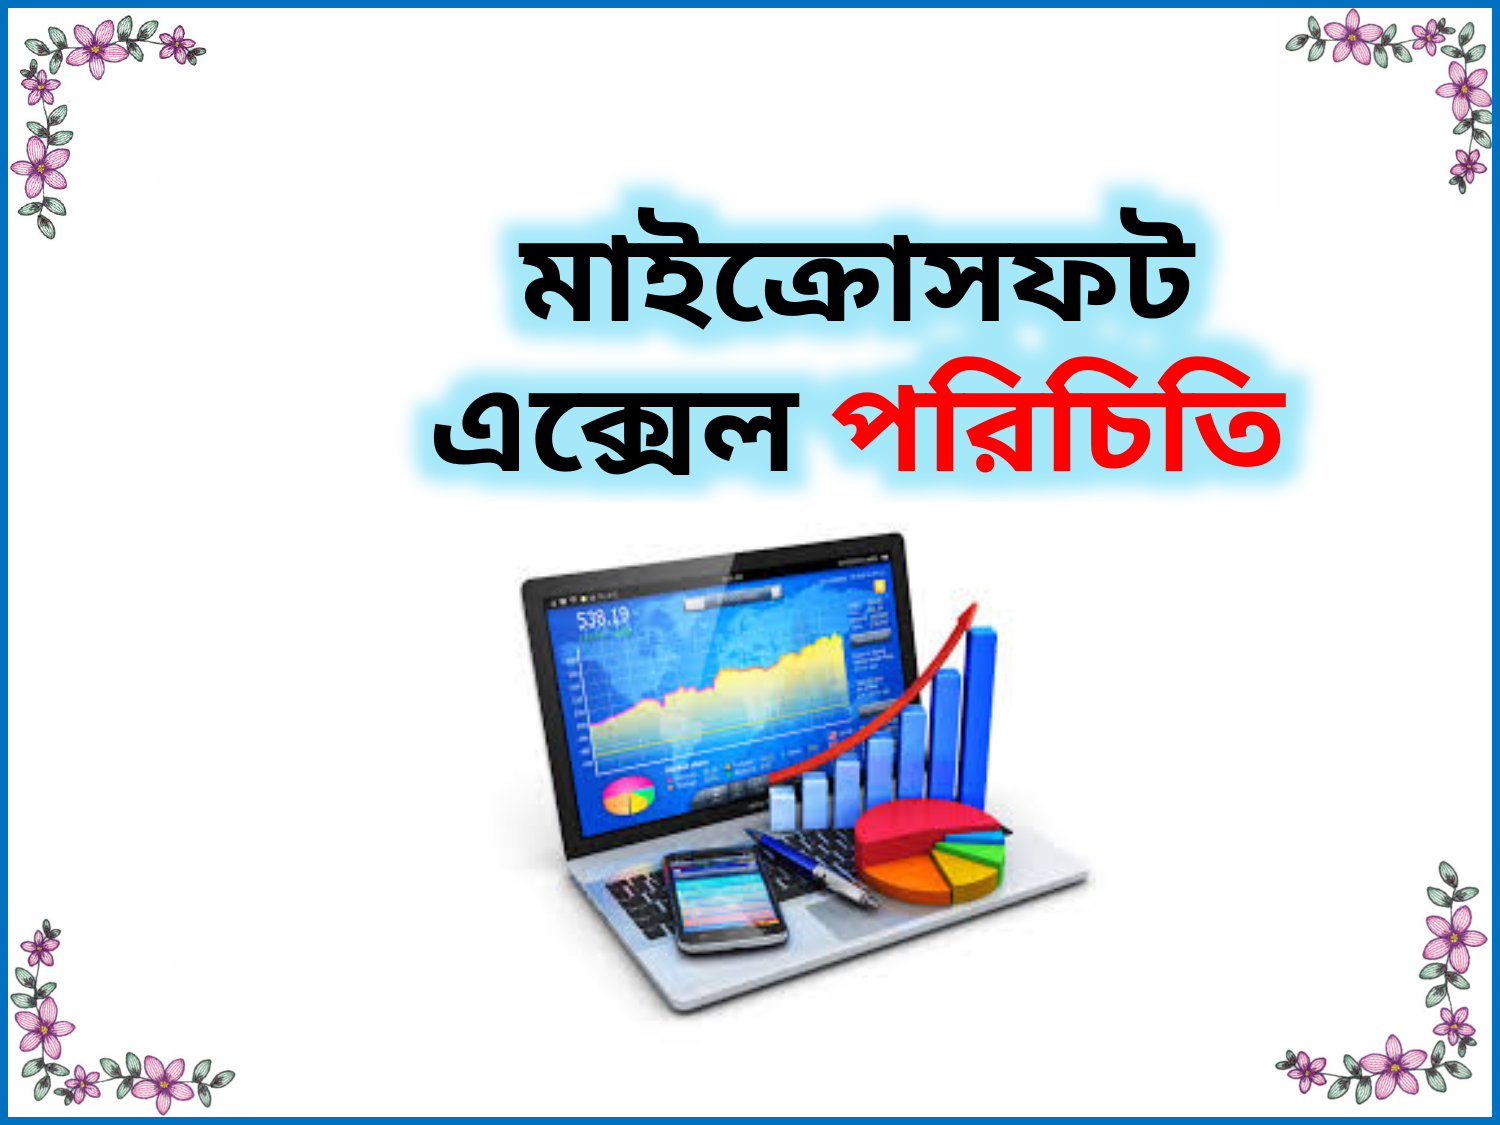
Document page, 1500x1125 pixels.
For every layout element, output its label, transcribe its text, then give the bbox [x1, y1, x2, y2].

picture [1276, 8, 1492, 209]
picture [474, 502, 1126, 1046]
text_box মাইক্রোসফট এক্সেল পরিচিতি [251, 35, 1465, 659]
picture [8, 10, 223, 250]
picture [8, 903, 245, 1117]
picture [1258, 850, 1492, 1109]
